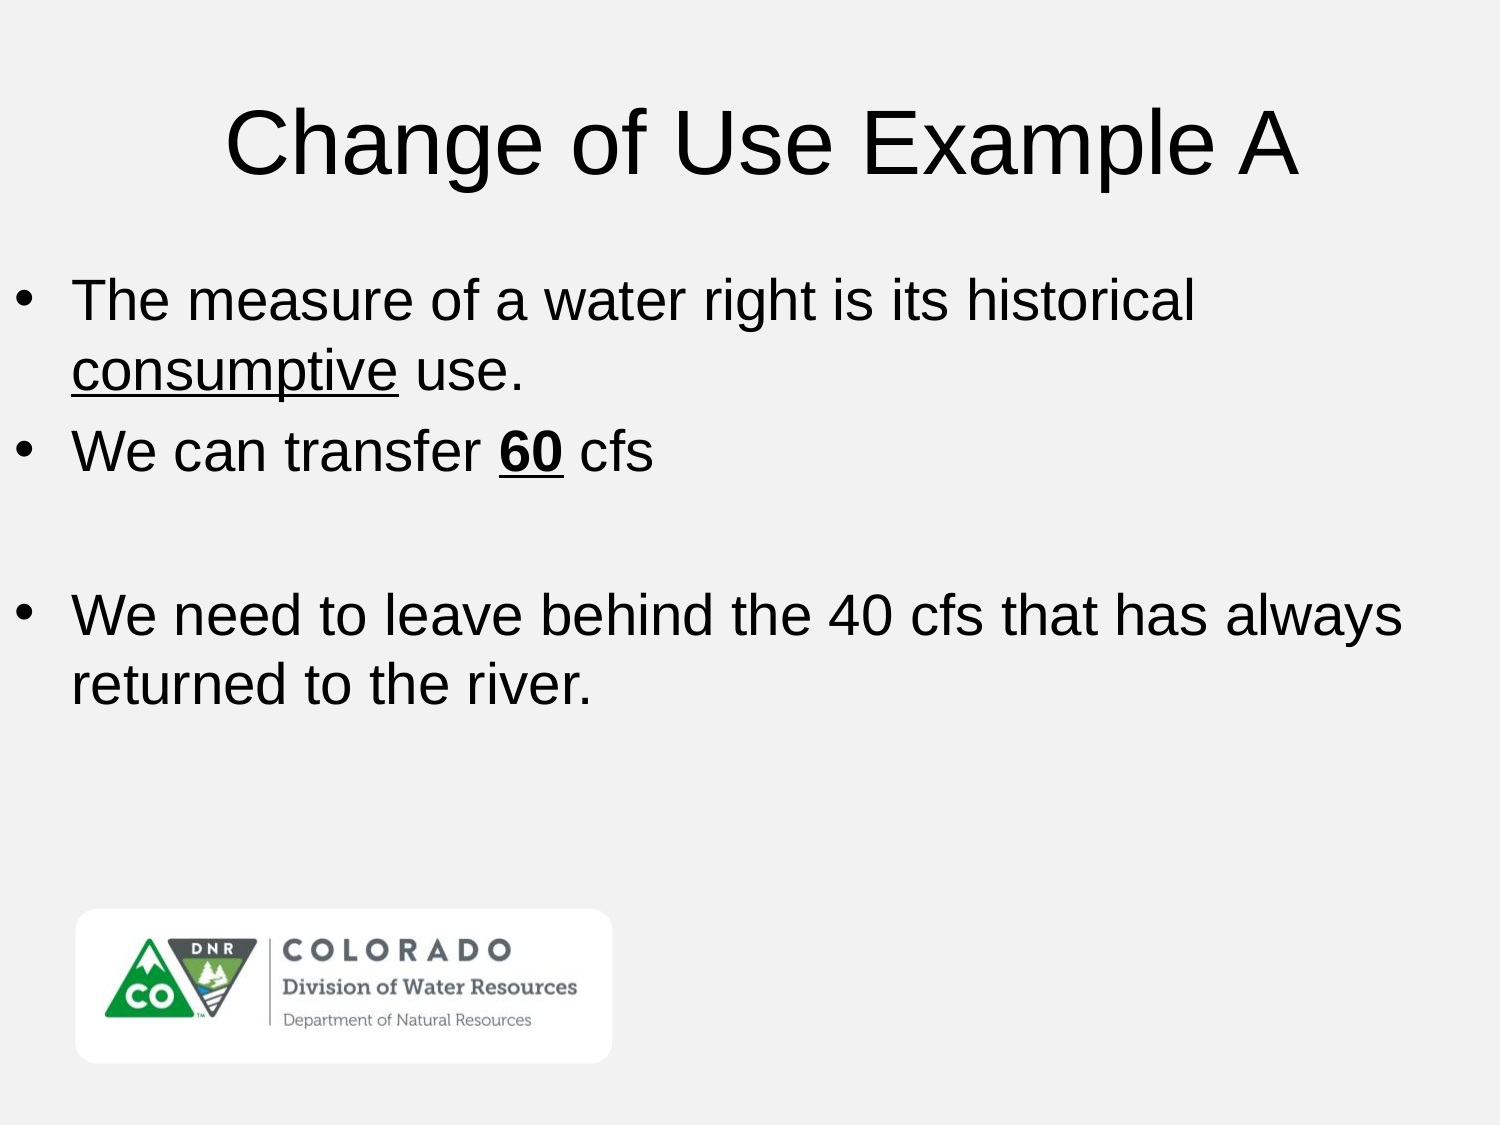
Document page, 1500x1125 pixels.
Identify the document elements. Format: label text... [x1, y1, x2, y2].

picture [103, 998, 578, 1030]
text_box The measure of a water right is its historical consumptive use. We can transfer 60 cfs We need to leave behind the 40 cfs that has always returned to the river. [0, 254, 1500, 998]
text_box Change of Use Example A [49, 75, 1475, 254]
